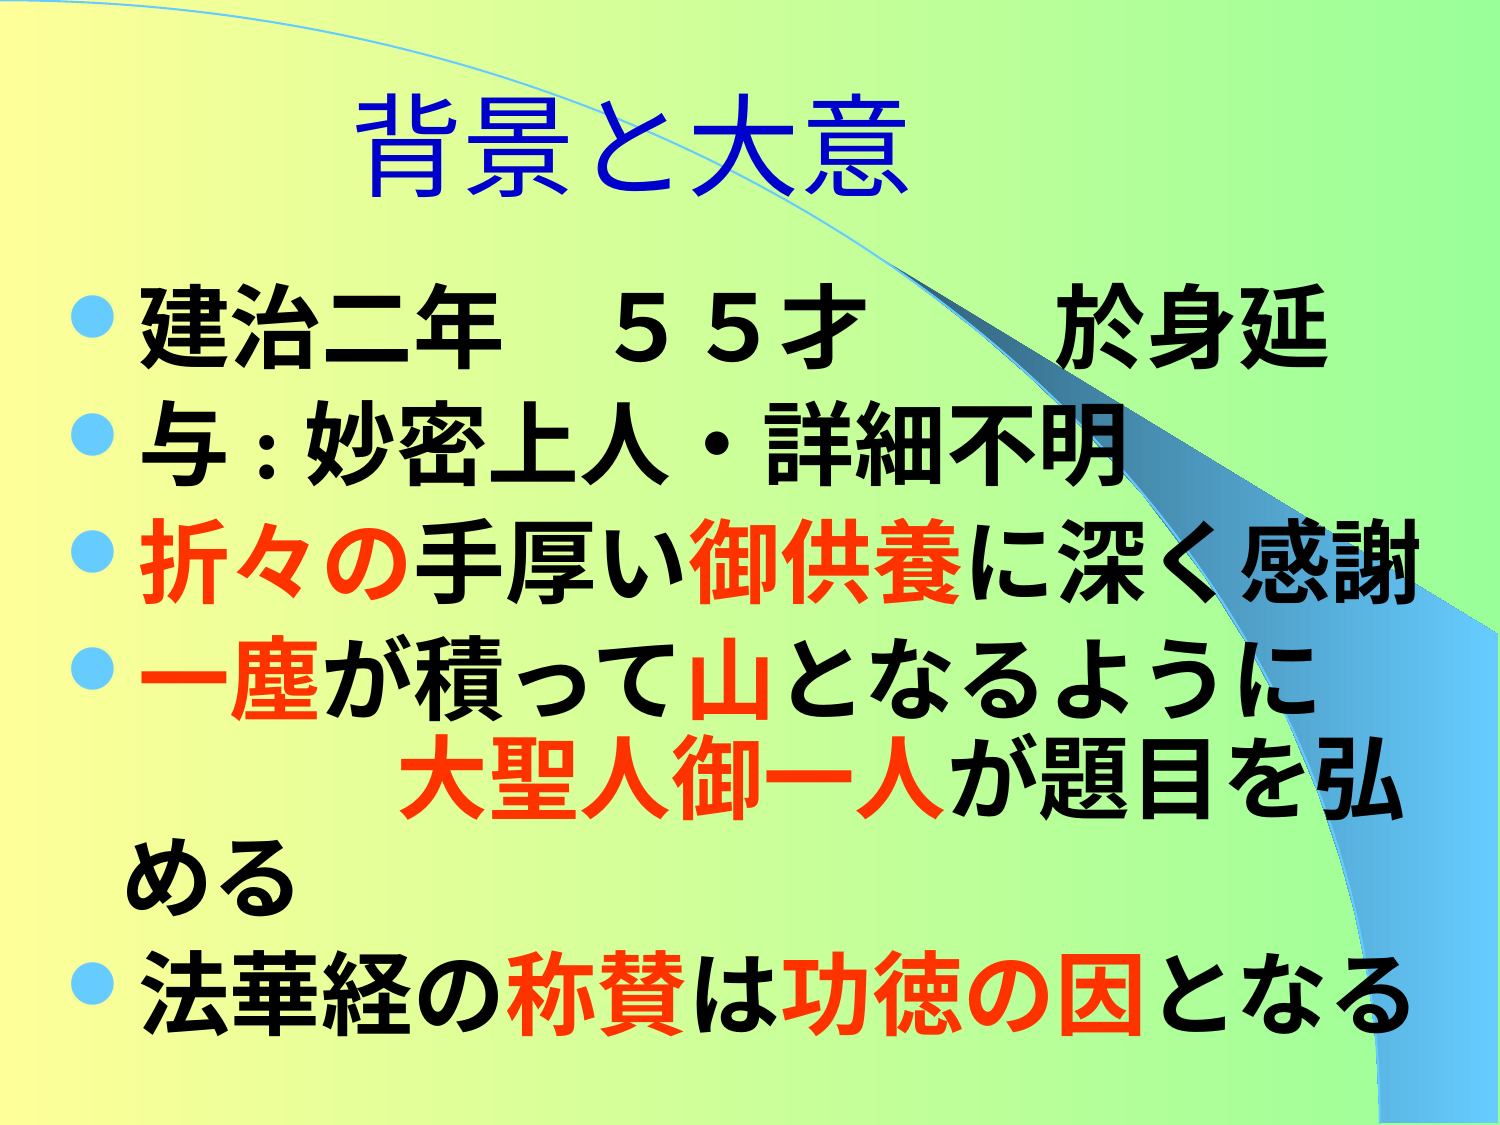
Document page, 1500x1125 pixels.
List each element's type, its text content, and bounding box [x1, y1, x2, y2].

title 背景と大意 [262, 62, 1000, 225]
list 建治二年 ５５才 於身延 与:妙密上人・詳細不明 折々の手厚い御供養に深く感謝 一塵が積って山となるように 大聖人御一人が題目を弘める 法華経の称賛は功徳の因となる [50, 275, 1450, 1000]
